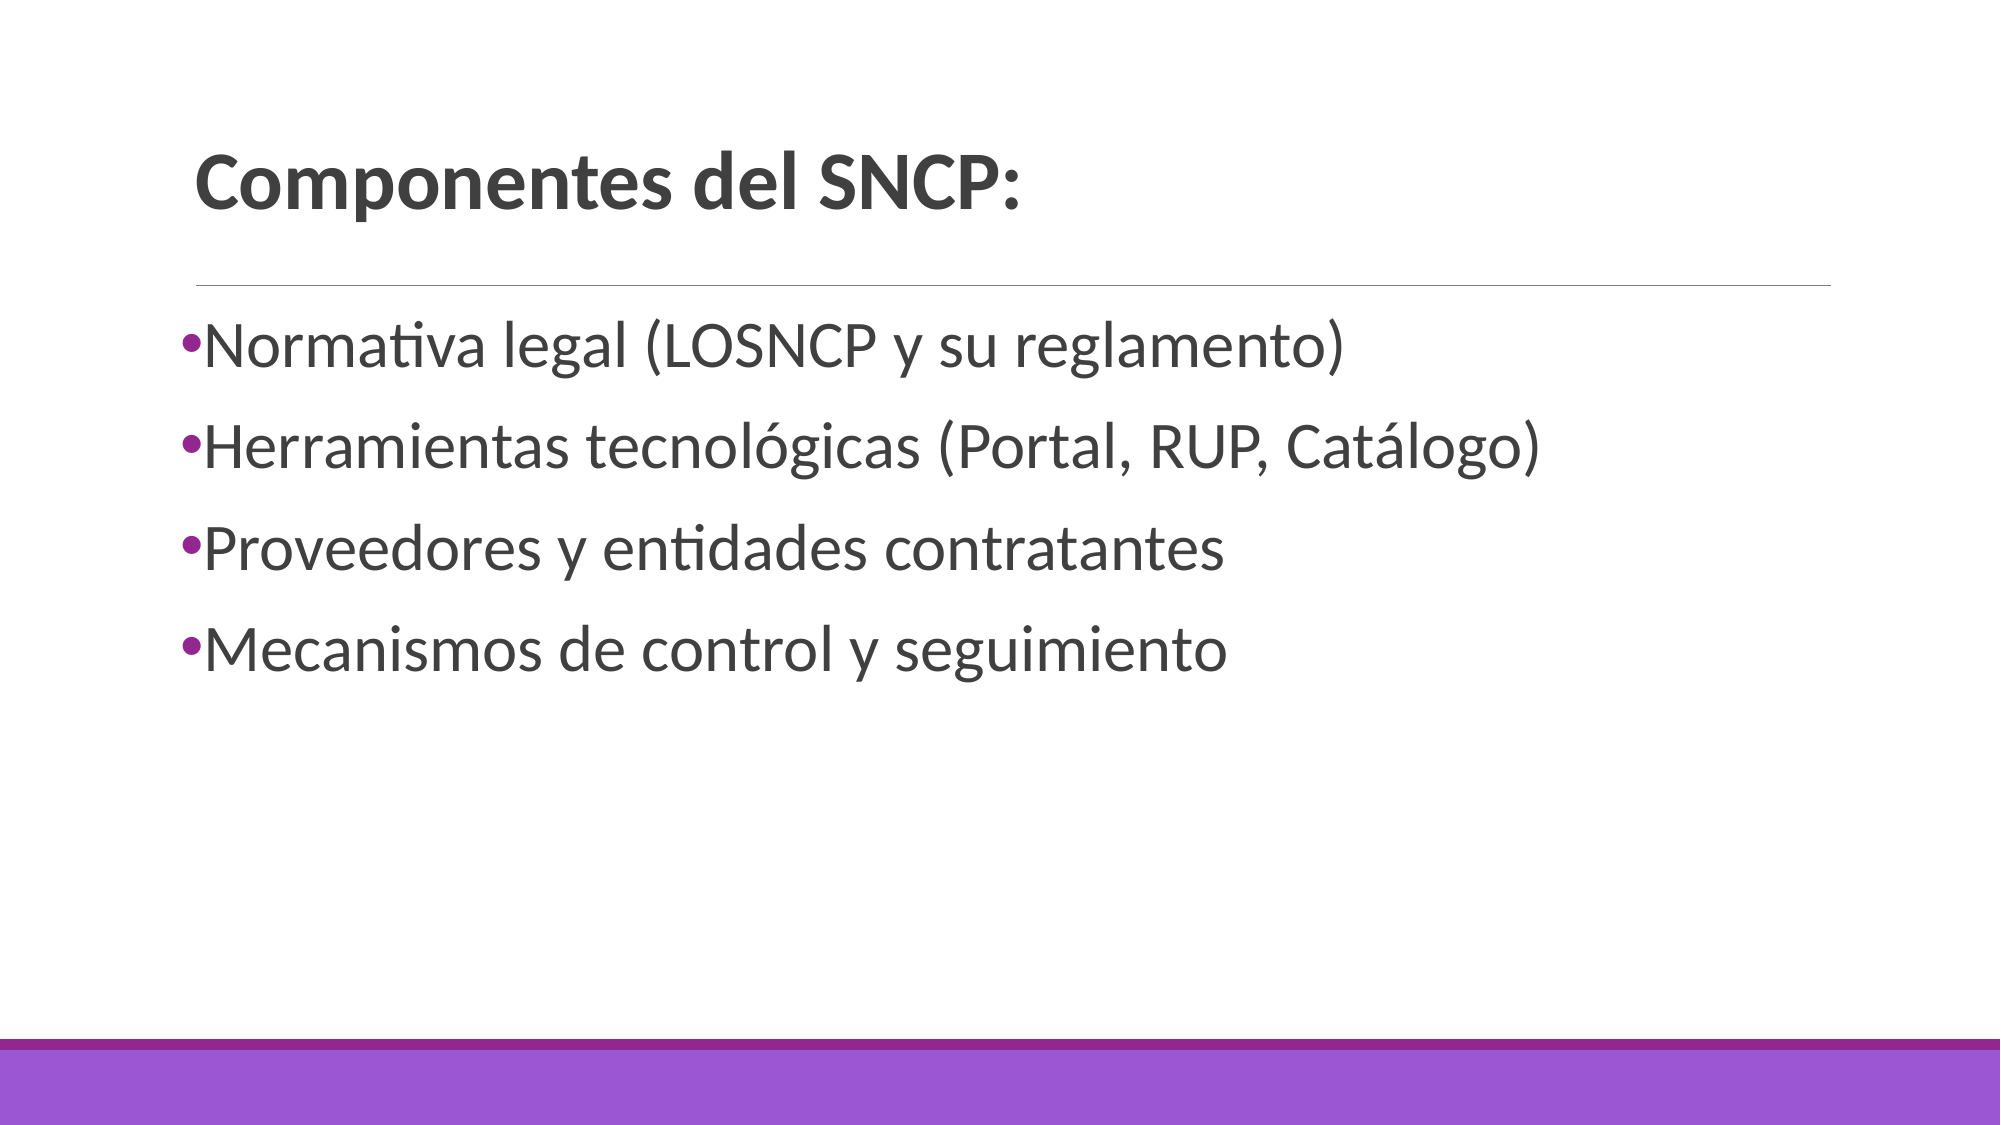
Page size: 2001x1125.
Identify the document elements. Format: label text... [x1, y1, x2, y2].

list Normativa legal (LOSNCP y su reglamento) Herramientas tecnológicas (Portal, RUP, Catálogo) Proveedores y entidades contratantes Mecanismos de control y seguimiento [180, 302, 1830, 963]
title Componentes del SNCP: [180, 47, 1830, 285]
